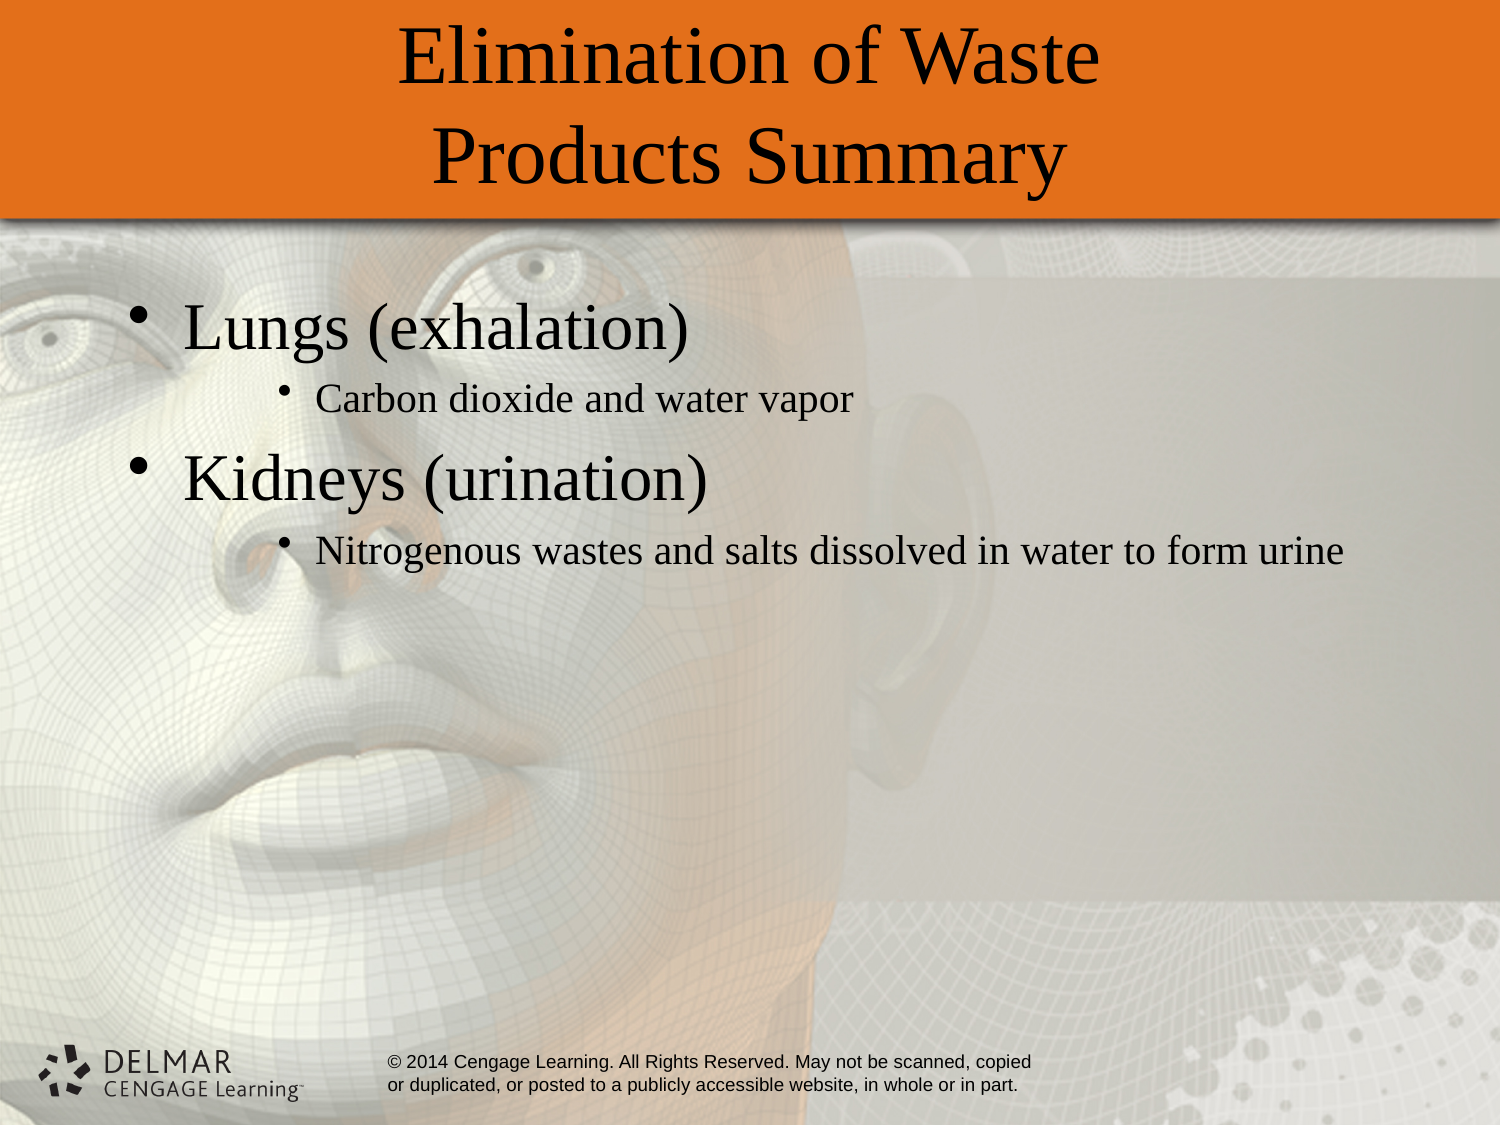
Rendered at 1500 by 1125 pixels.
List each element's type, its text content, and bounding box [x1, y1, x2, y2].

picture [0, 0, 1500, 1125]
title Elimination of Waste Products Summary [112, 0, 1388, 213]
list Lungs (exhalation) Carbon dioxide and water vapor Kidneys (urination) Nitrogenous wastes and salts dissolved in water to form urine [112, 274, 1388, 988]
